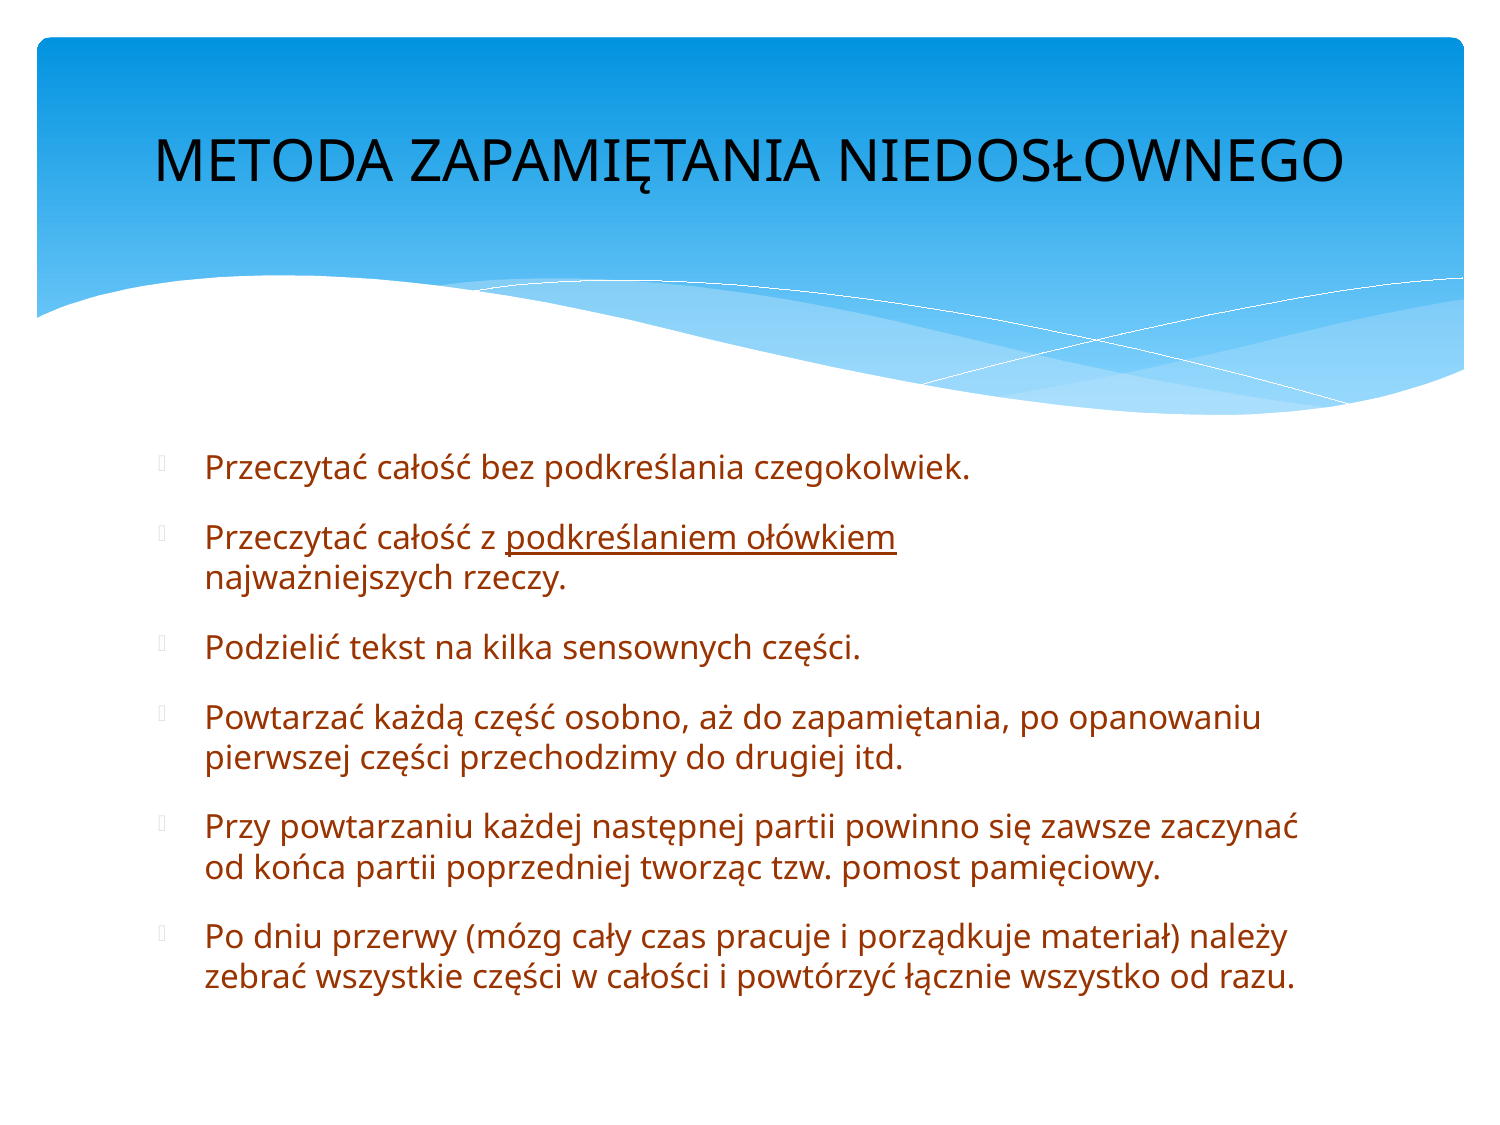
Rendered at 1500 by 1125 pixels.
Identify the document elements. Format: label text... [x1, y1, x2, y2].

title METODA ZAPAMIĘTANIA NIEDOSŁOWNEGO [75, 55, 1425, 261]
list Przeczytać całość bez podkreślania czegokolwiek. Przeczytać całość z podkreślaniem ołówkiem najważniejszych rzeczy. Podzielić tekst na kilka sensownych części. Powtarzać każdą część osobno, aż do zapamiętania, po opanowaniu pierwszej części przechodzimy do drugiej itd. Przy powtarzaniu każdej następnej partii powinno się zawsze zaczynać od końca partii poprzedniej tworząc tzw. pomost pamięciowy. Po dniu przerwy (mózg cały czas pracuje i porządkuje materiał) należy zebrać wszystkie części w całości i powtórzyć łącznie wszystko od razu. [143, 438, 1359, 1005]
